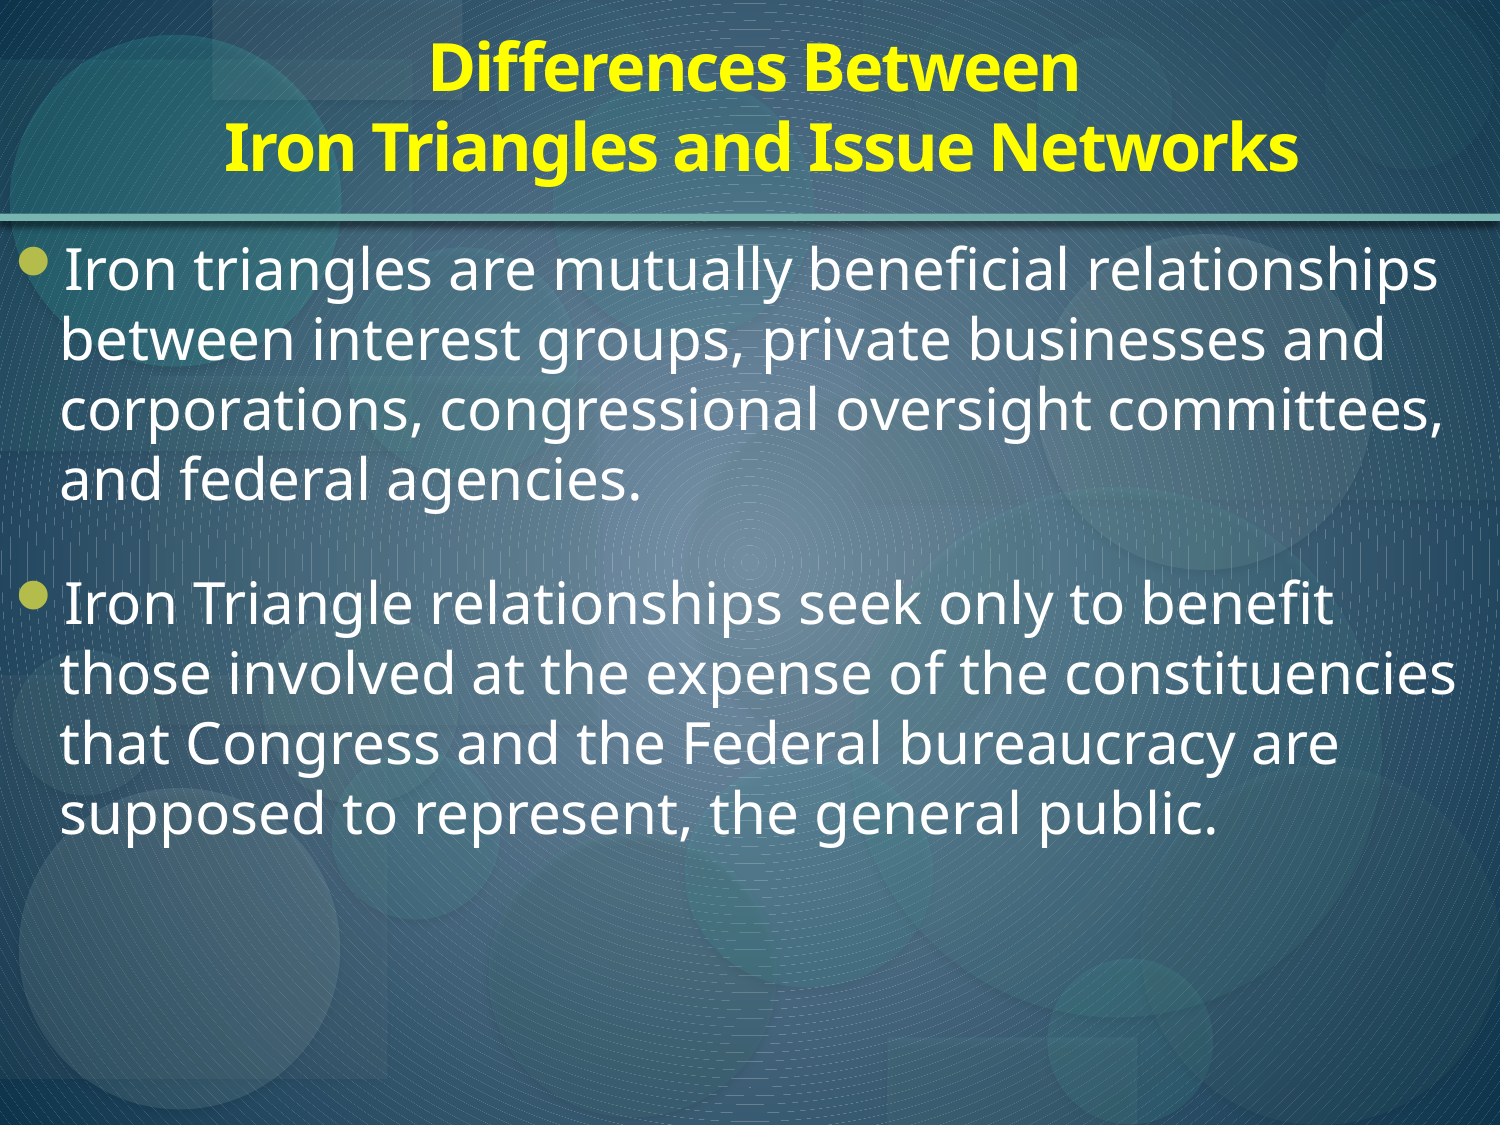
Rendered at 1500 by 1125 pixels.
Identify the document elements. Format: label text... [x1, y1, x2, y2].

title Differences Between Iron Triangles and Issue Networks [24, 0, 1500, 224]
list Iron triangles are mutually beneficial relationships between interest groups, private businesses and corporations, congressional oversight committees, and federal agencies. Iron Triangle relationships seek only to benefit those involved at the expense of the constituencies that Congress and the Federal bureaucracy are supposed to represent, the general public. [0, 224, 1500, 1125]
